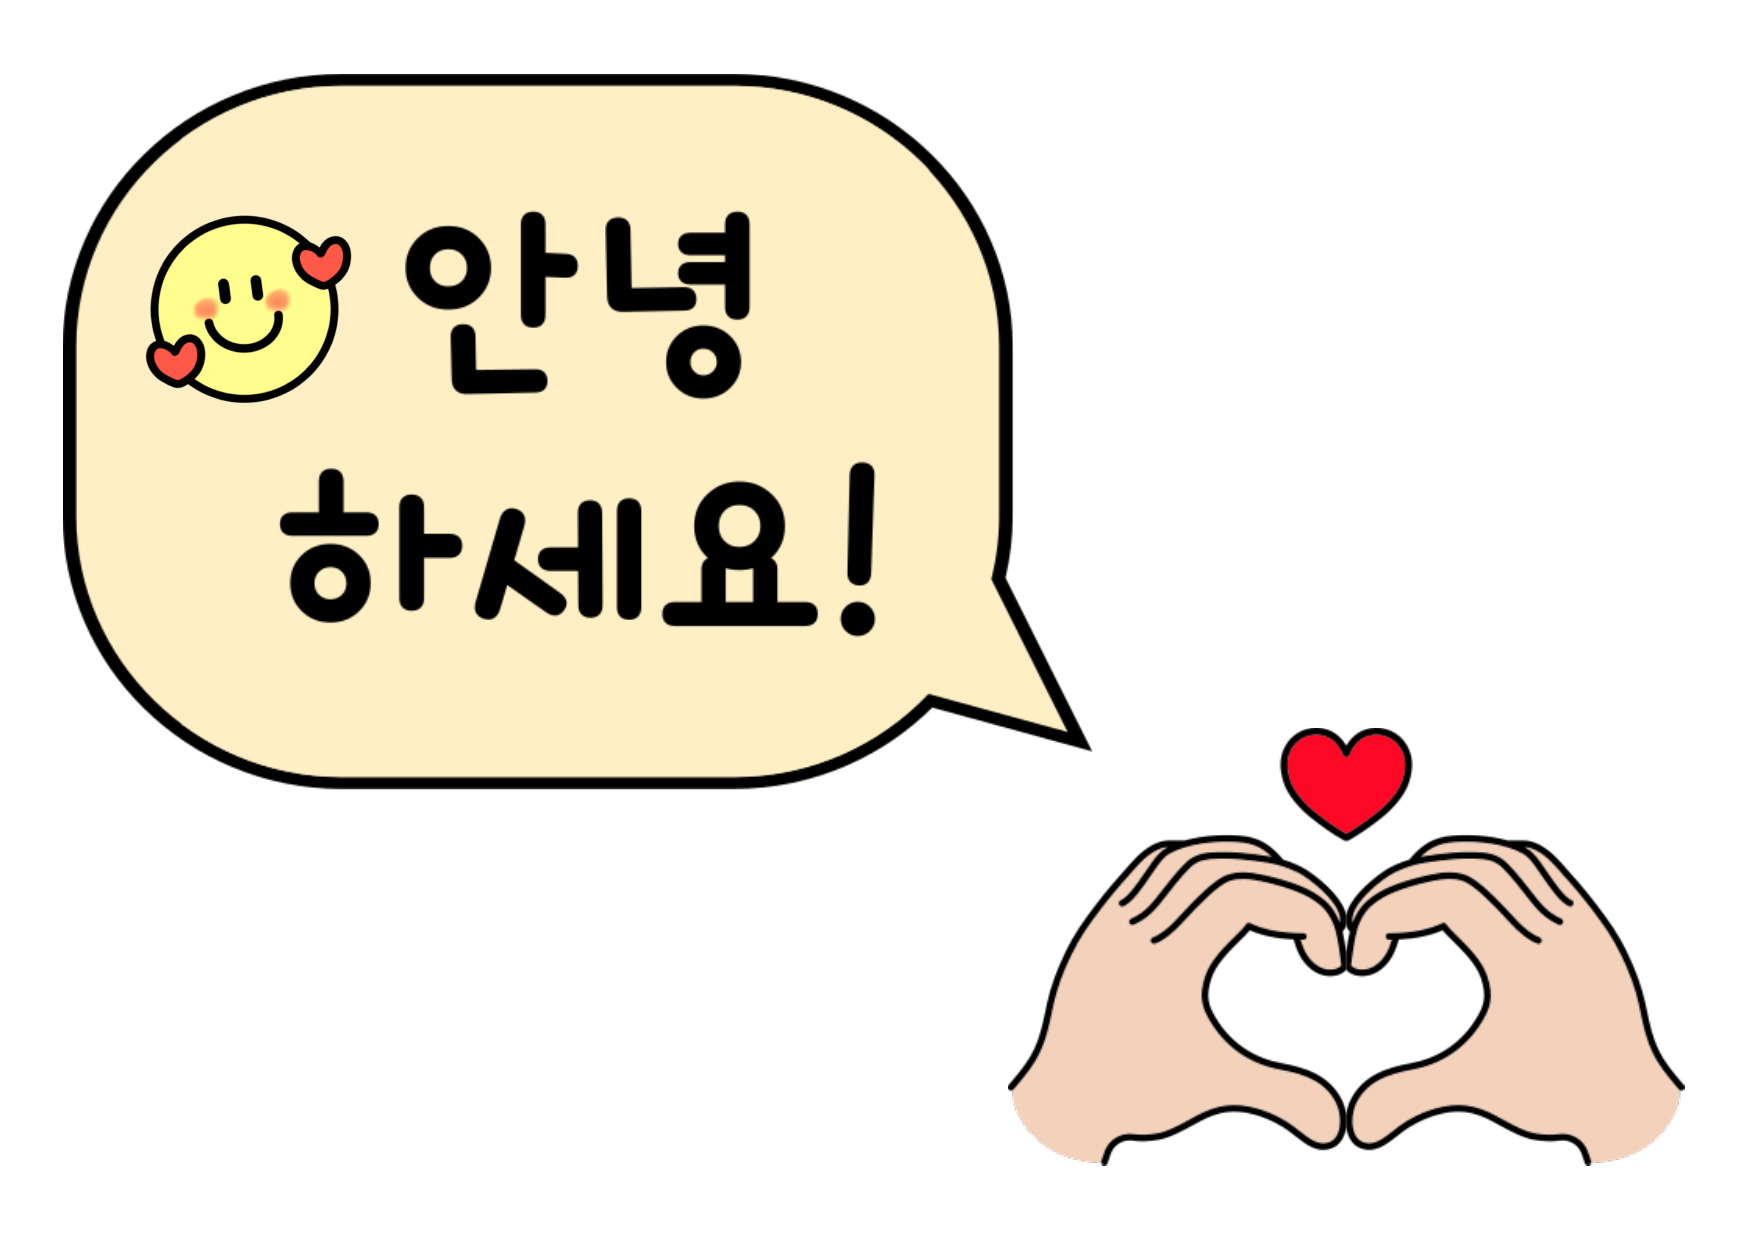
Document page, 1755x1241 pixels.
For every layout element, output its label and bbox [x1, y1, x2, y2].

picture [0, 74, 1685, 1166]
